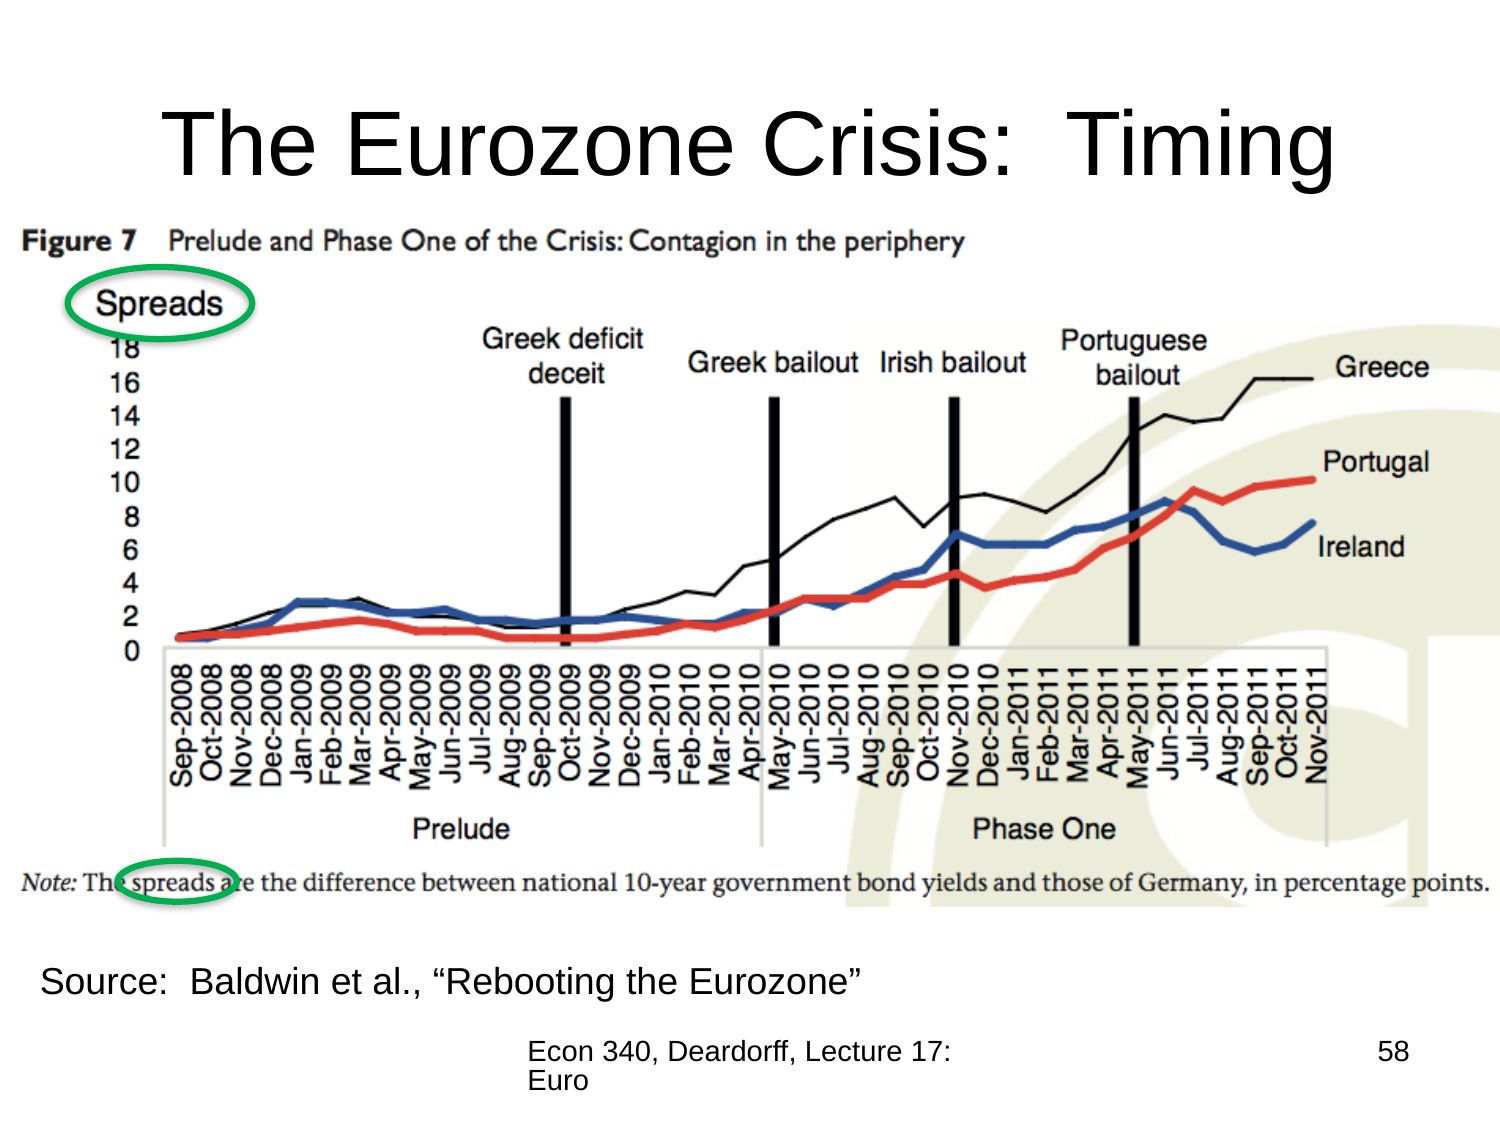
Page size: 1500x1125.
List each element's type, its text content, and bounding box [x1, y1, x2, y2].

title The Eurozone Crisis: Timing [74, 44, 1426, 216]
slide_number 58 [1074, 1024, 1426, 1103]
text_box Source: Baldwin et al., “Rebooting the Eurozone” [24, 949, 963, 1010]
footer Econ 340, Deardorff, Lecture 17: Euro [512, 1024, 988, 1103]
picture [0, 217, 1500, 907]
